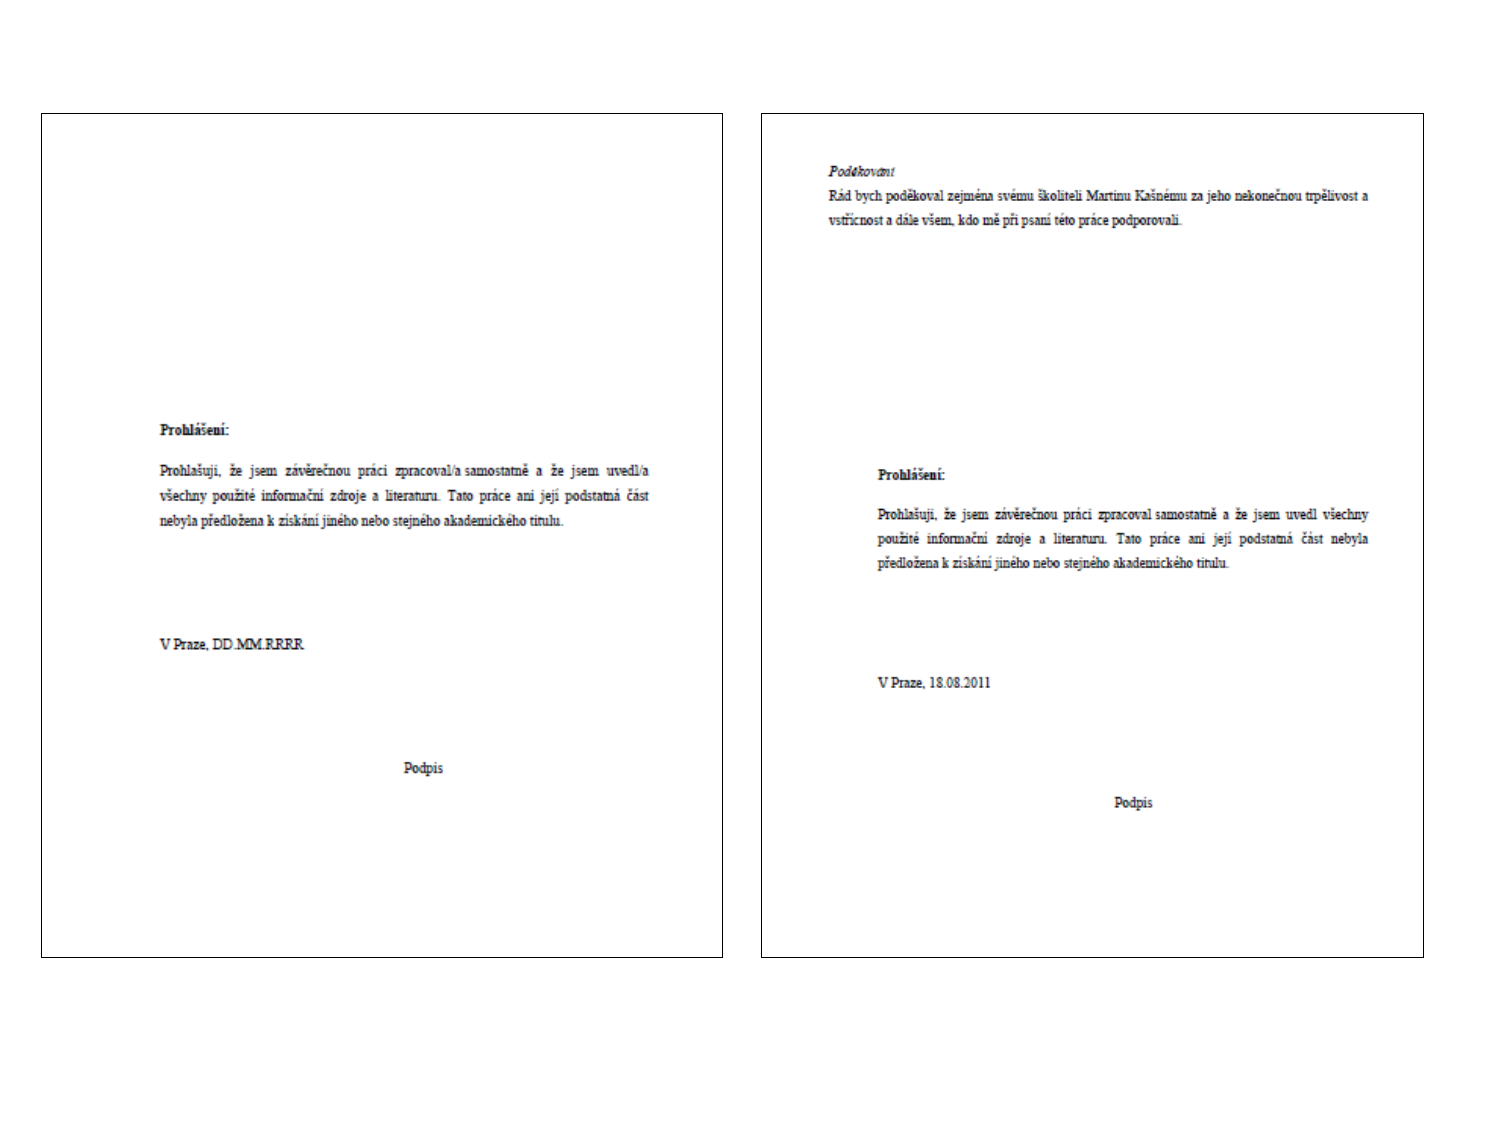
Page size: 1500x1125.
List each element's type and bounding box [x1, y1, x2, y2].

picture [41, 113, 723, 958]
picture [761, 113, 1424, 958]
